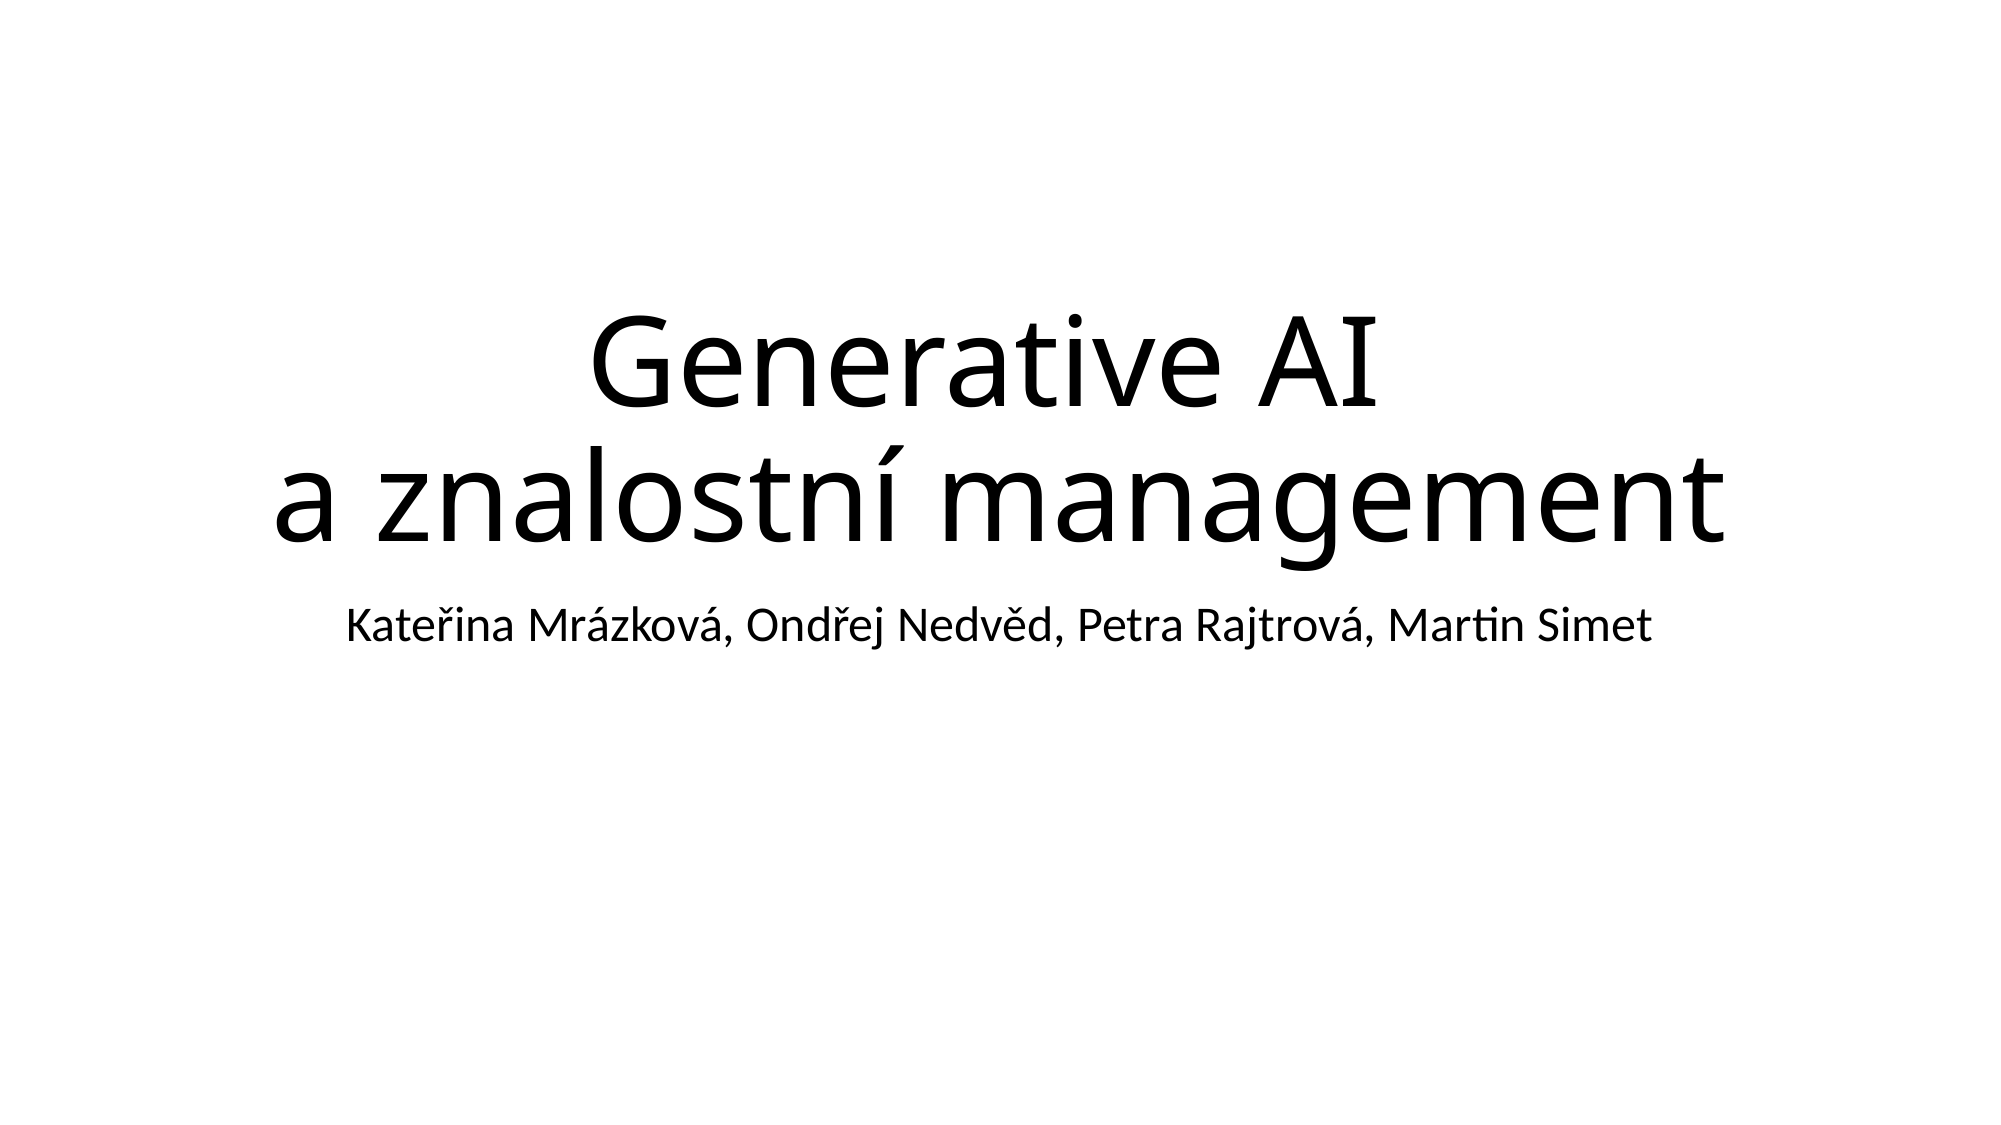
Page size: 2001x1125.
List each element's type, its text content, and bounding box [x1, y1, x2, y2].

subtitle Kateřina Mrázková, Ondřej Nedvěd, Petra Rajtrová, Martin Simet [249, 590, 1750, 863]
title Generative AI a znalostní management [249, 184, 1750, 576]
